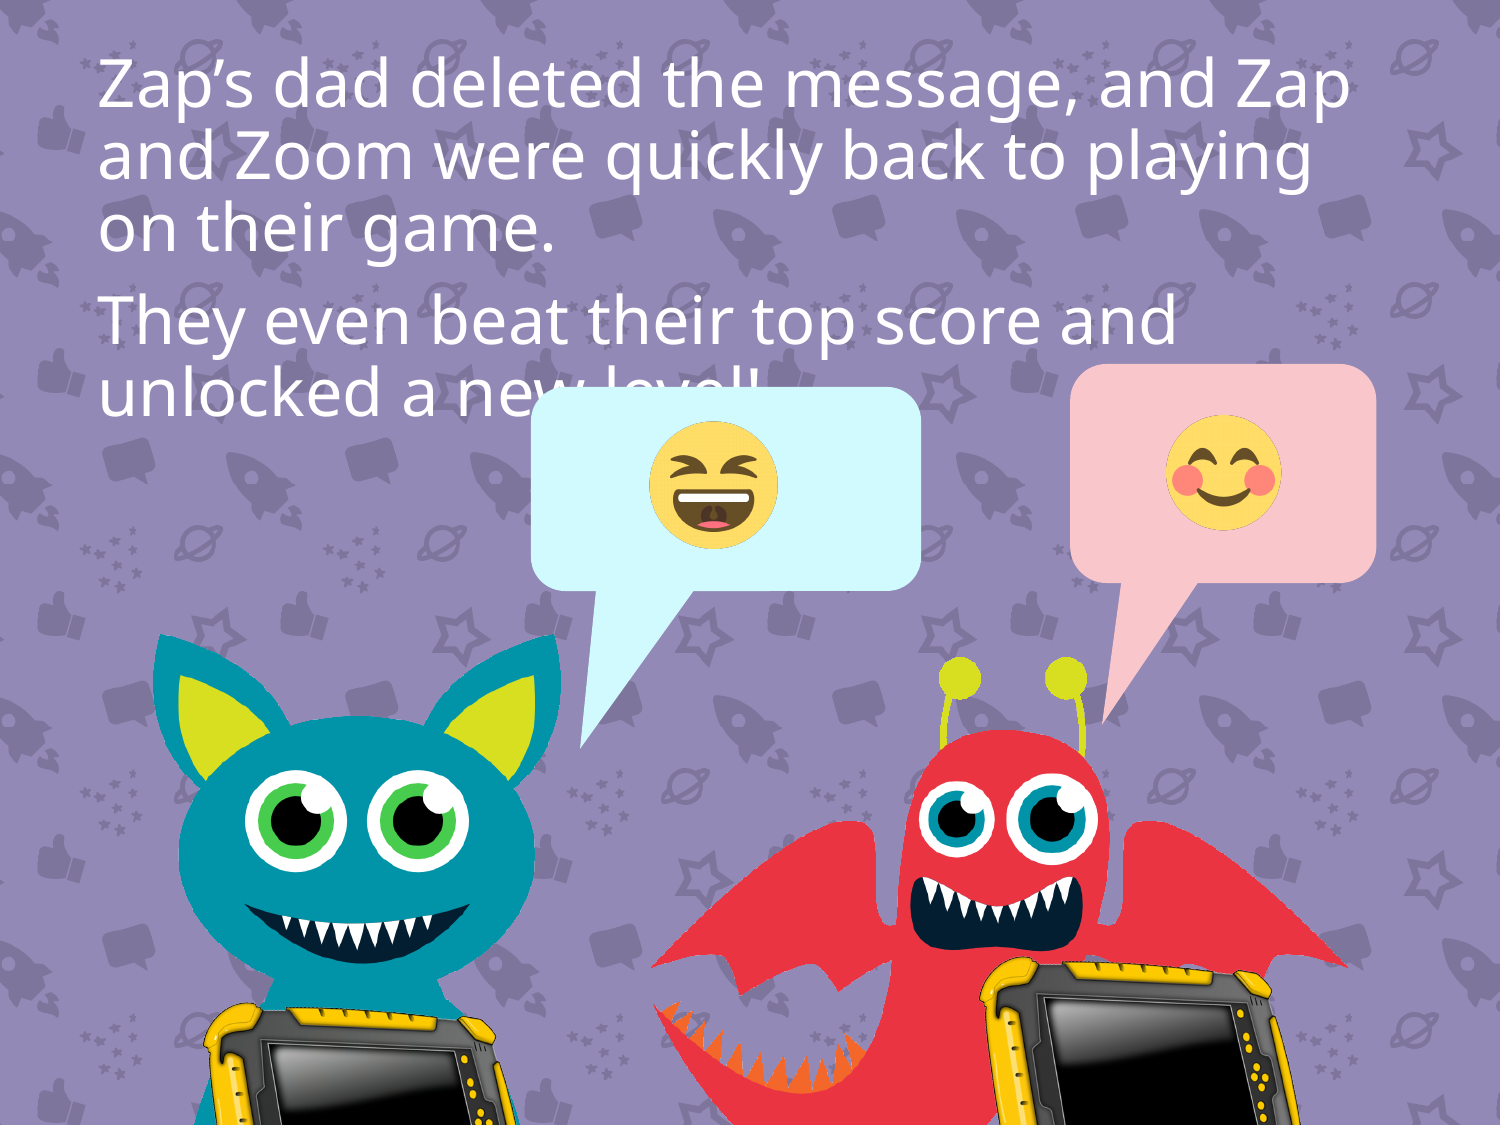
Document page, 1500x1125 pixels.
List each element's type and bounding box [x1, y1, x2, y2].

picture [136, 622, 563, 1125]
picture [1162, 411, 1285, 534]
picture [645, 417, 782, 553]
text_box [0, 0, 1500, 1125]
picture [649, 655, 1349, 1125]
